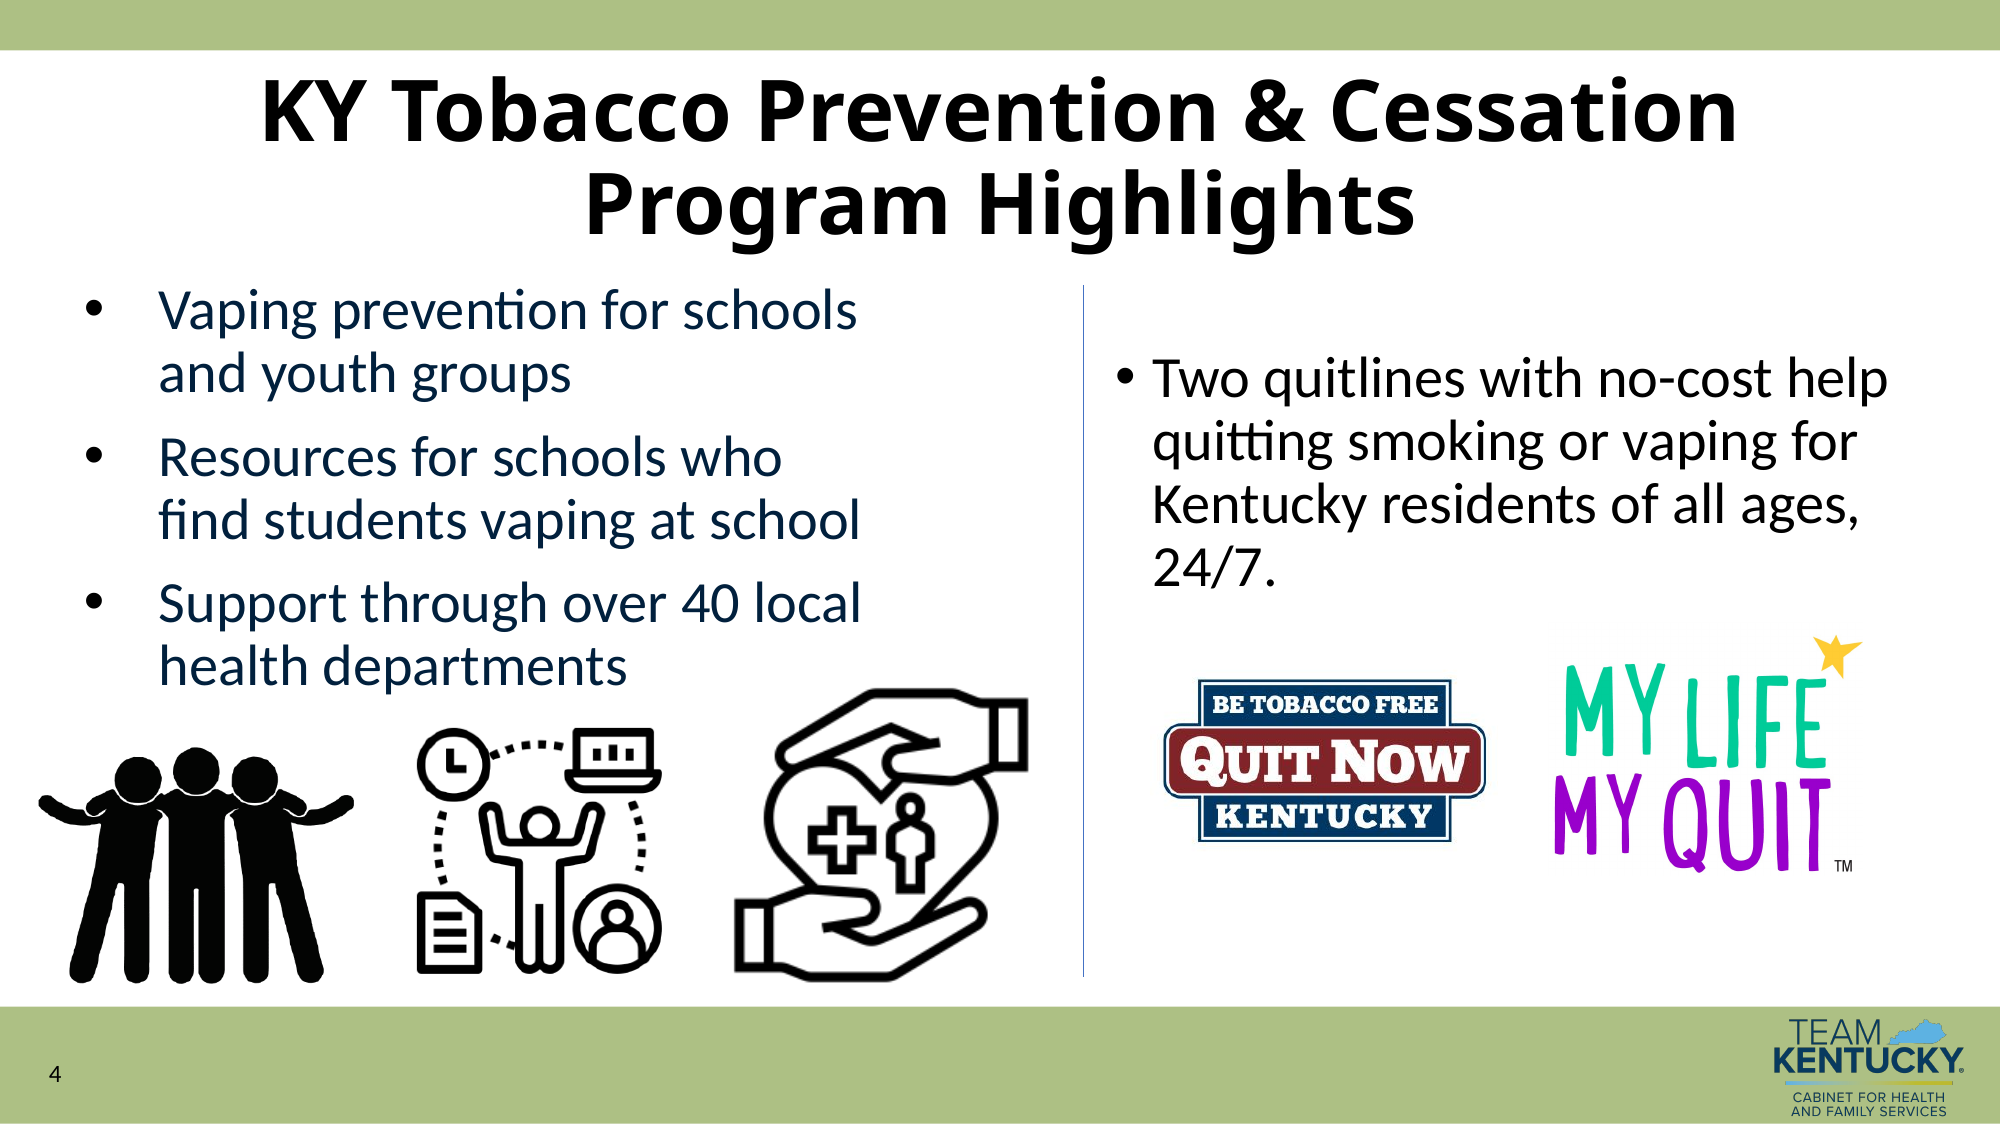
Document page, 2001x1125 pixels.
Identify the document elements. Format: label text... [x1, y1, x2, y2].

picture [20, 731, 368, 996]
text_box Vaping prevention for schools and youth groups Resources for schools who find students vaping at school Support through over 40 local health departments [68, 272, 900, 791]
picture [725, 679, 1038, 992]
slide_number 4 [34, 1042, 484, 1103]
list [1150, 586, 1498, 934]
picture [1548, 622, 1863, 876]
picture [1772, 1018, 1966, 1121]
list Two quitlines with no-cost help quitting smoking or vaping for Kentucky residents of all ages, 24/7. [1100, 339, 2000, 977]
title KY Tobacco Prevention & Cessation Program Highlights [137, 59, 1863, 317]
picture [393, 704, 682, 996]
